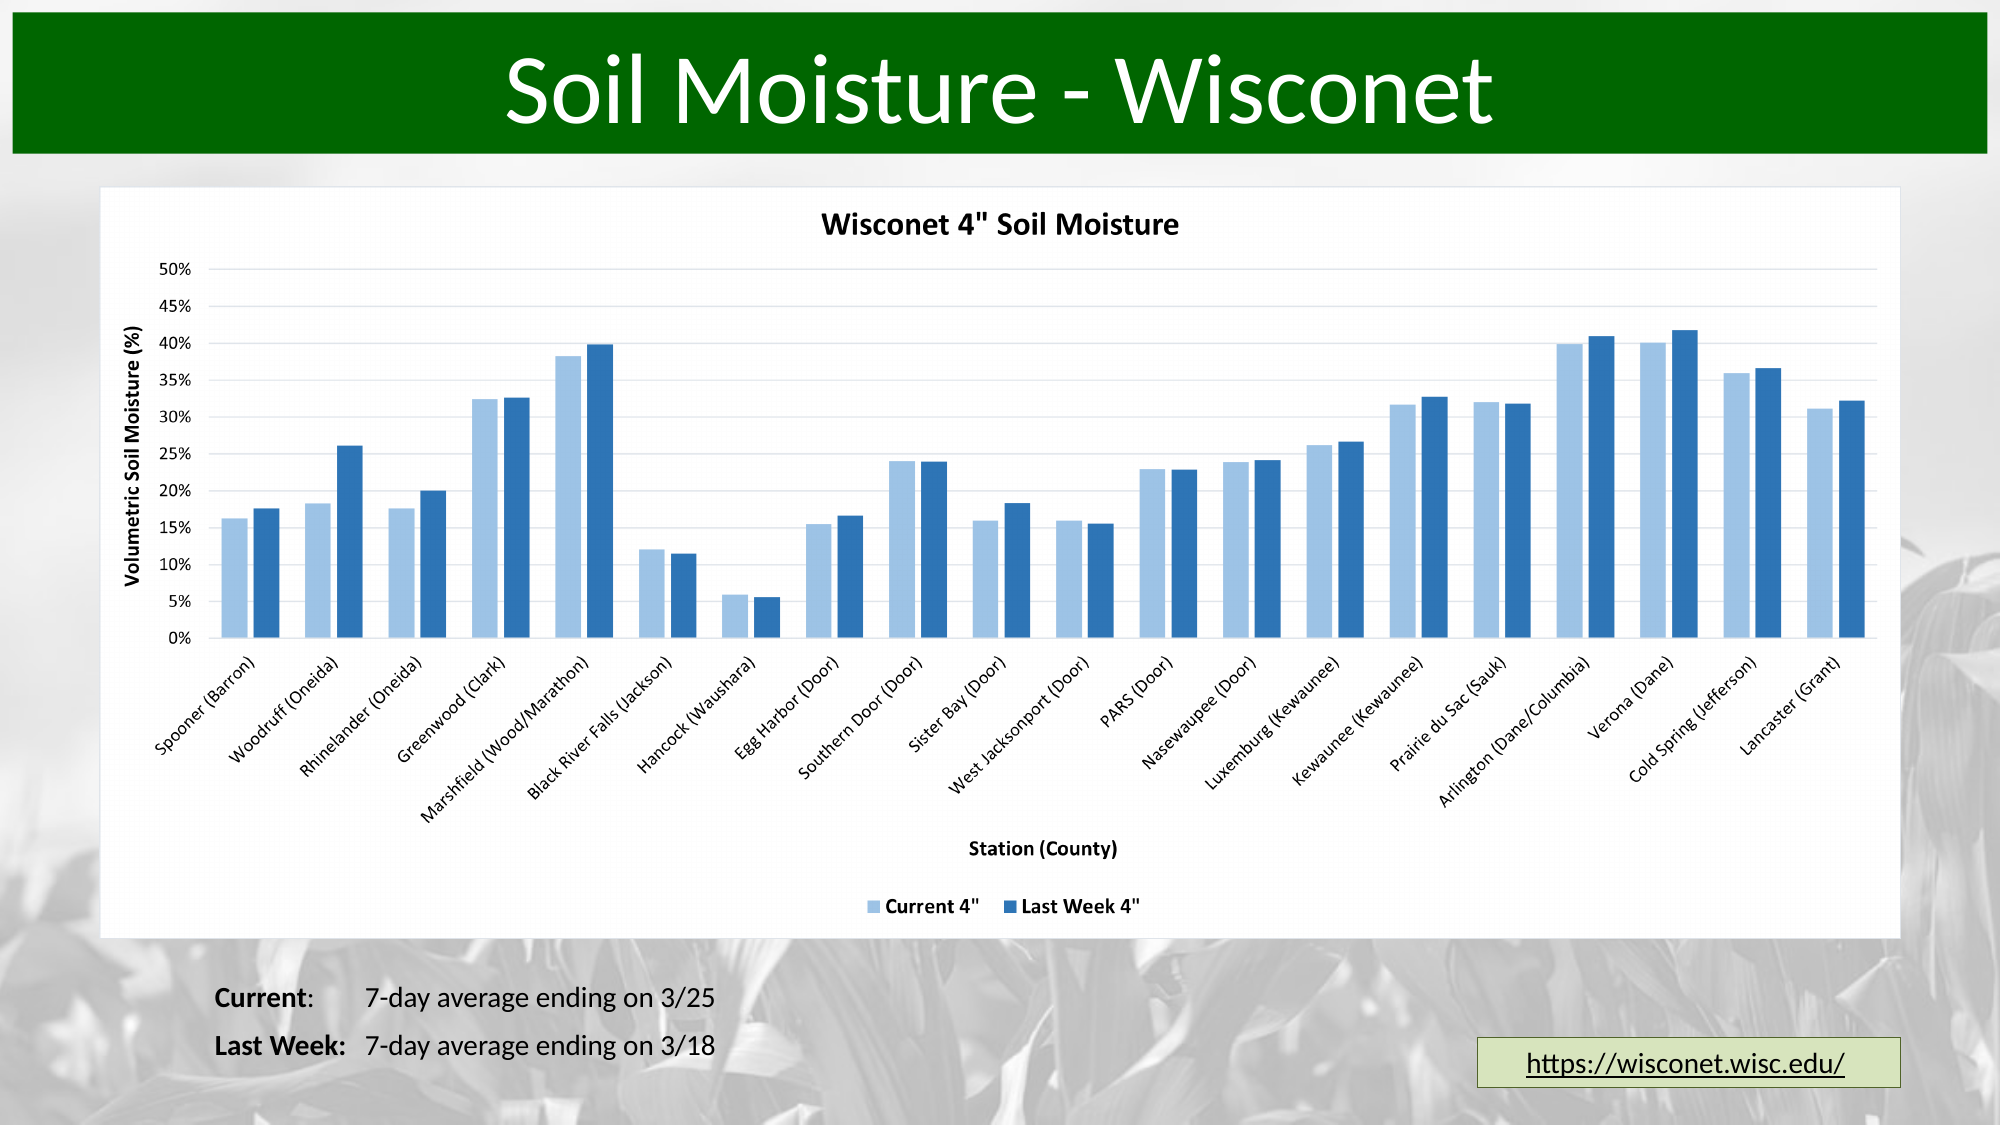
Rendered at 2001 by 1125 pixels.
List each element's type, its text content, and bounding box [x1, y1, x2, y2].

text_box Soil Moisture - Wisconet [12, 12, 1988, 154]
picture [99, 186, 1901, 939]
text_box Current: 7-day average ending on 3/25 Last Week: 7-day average ending on 3/18 [199, 971, 1025, 1069]
text_box https://wisconet.wisc.edu/ [1477, 1037, 1901, 1088]
